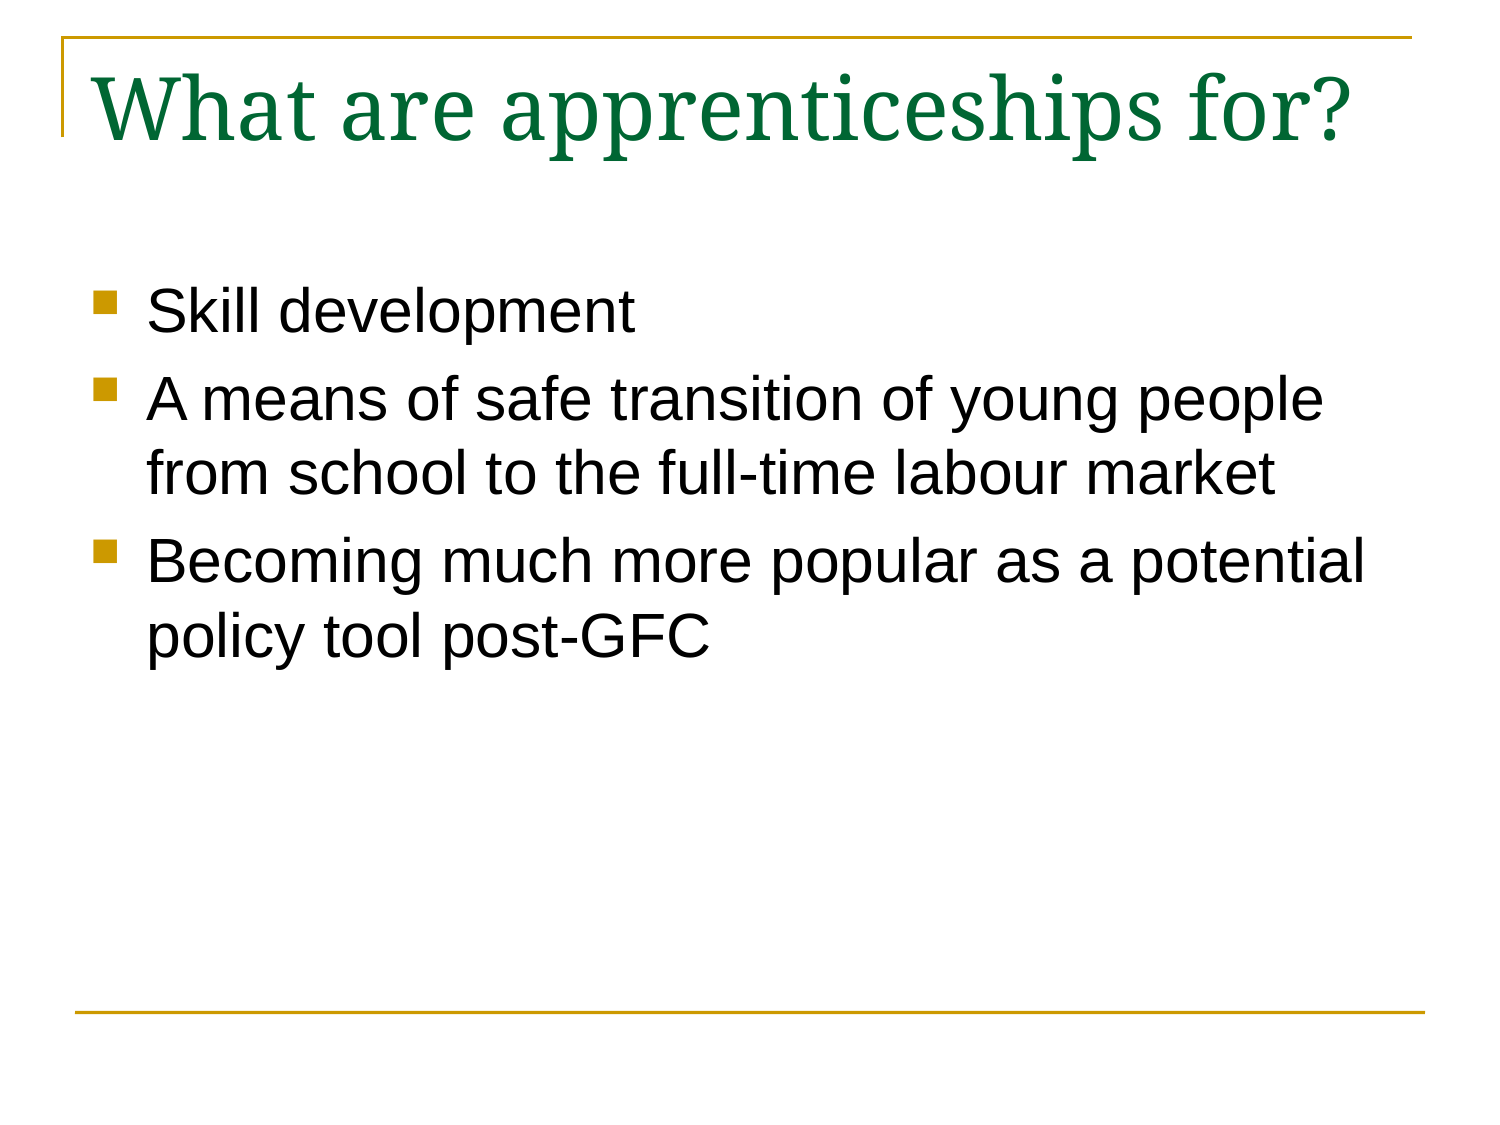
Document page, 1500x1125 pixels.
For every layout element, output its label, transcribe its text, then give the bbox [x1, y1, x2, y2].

list Skill development A means of safe transition of young people from school to the full-time labour market Becoming much more popular as a potential policy tool post-GFC [74, 262, 1426, 1006]
title What are apprenticeships for? [74, 45, 1426, 233]
